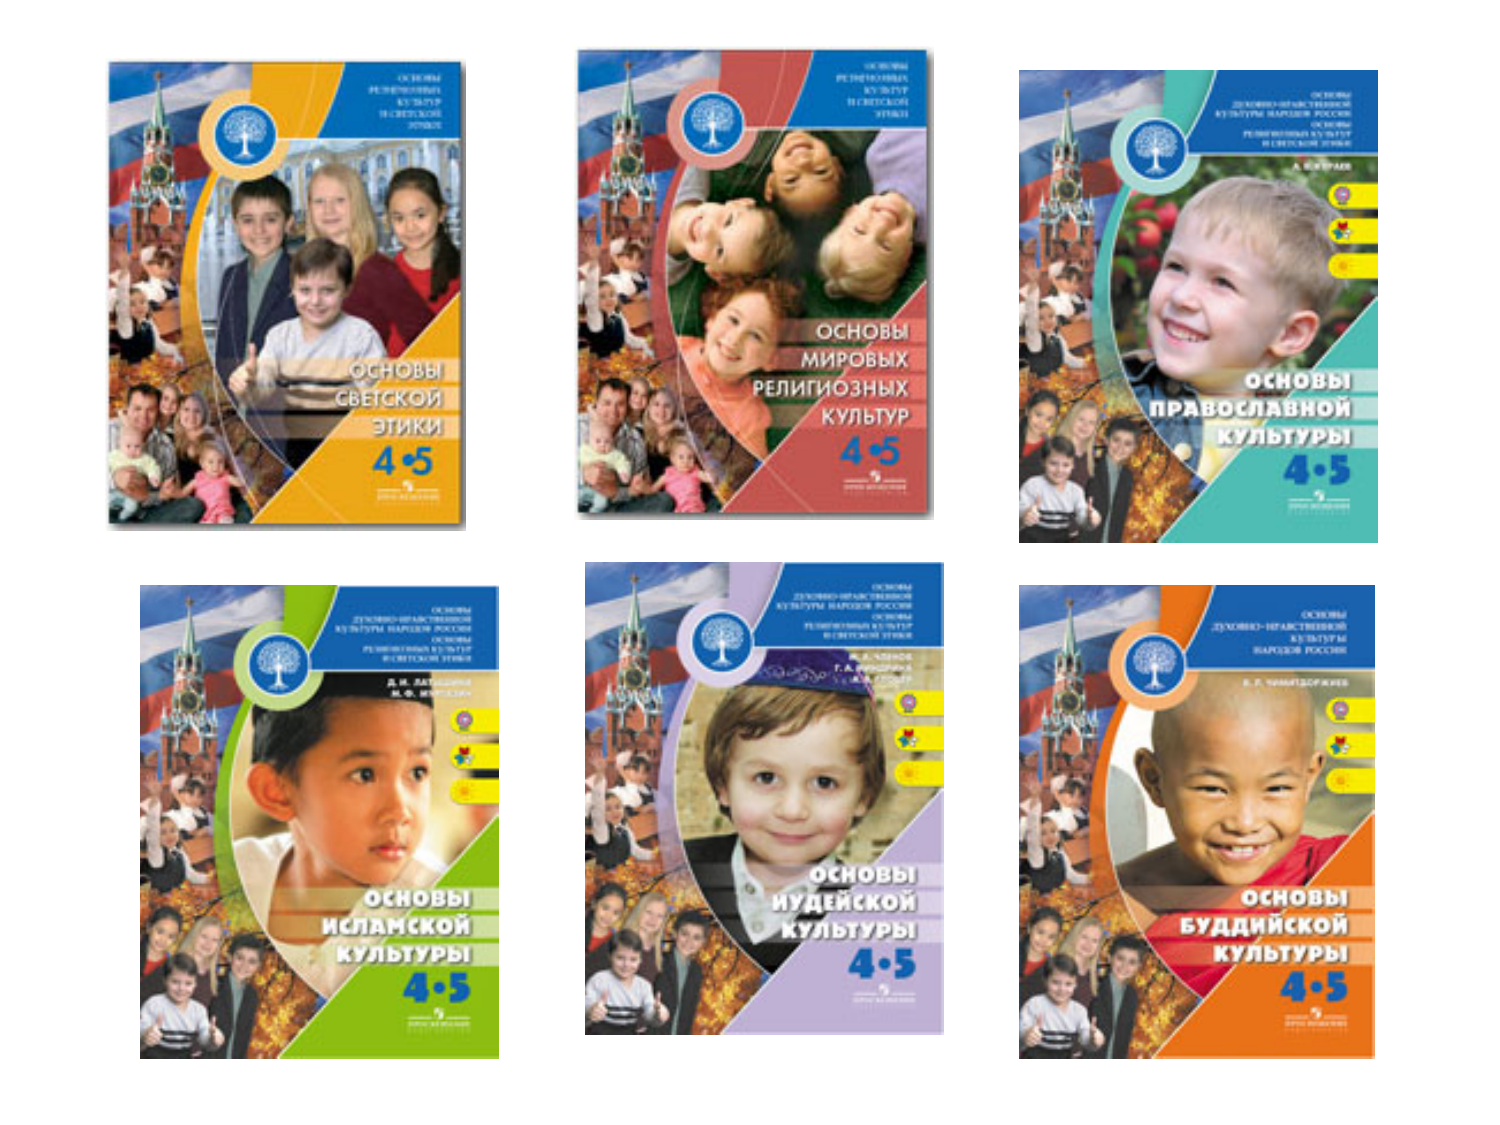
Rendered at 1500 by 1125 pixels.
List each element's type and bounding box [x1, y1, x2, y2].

picture [105, 58, 466, 532]
picture [585, 562, 944, 1036]
picture [140, 585, 499, 1059]
picture [1019, 70, 1378, 543]
picture [573, 46, 934, 520]
picture [1019, 585, 1376, 1059]
